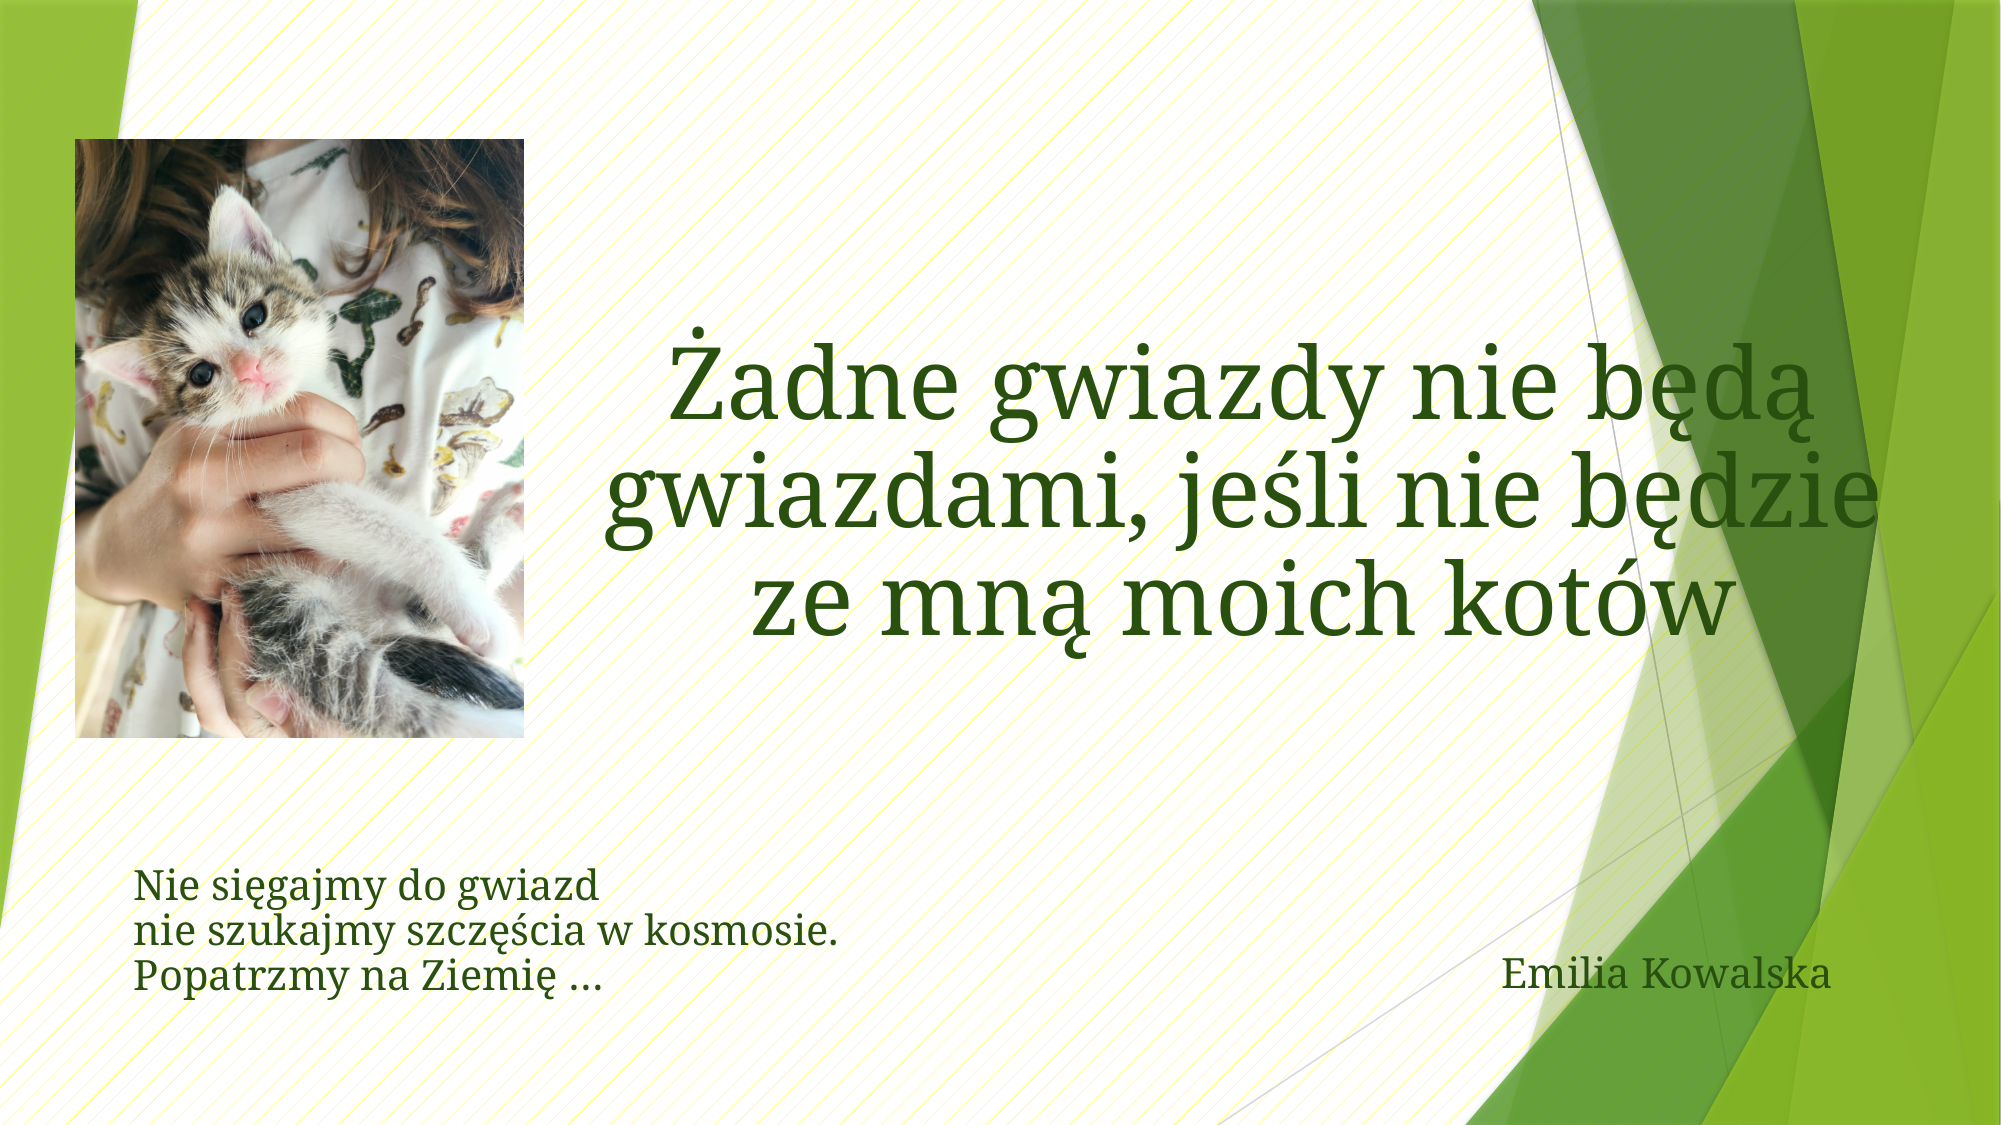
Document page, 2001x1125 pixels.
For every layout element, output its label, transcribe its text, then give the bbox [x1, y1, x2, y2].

title Emilia Kowalska [951, 843, 1848, 1005]
text_box Nie sięgajmy do gwiazd nie szukajmy szczęścia w kosmosie. Popatrzmy na Ziemię … [119, 846, 1031, 1007]
text_box Żadne gwiazdy nie będą gwiazdami, jeśli nie będzie ze mną moich kotów [562, 235, 1925, 665]
text_box [74, 843, 951, 1005]
picture [74, 139, 524, 739]
